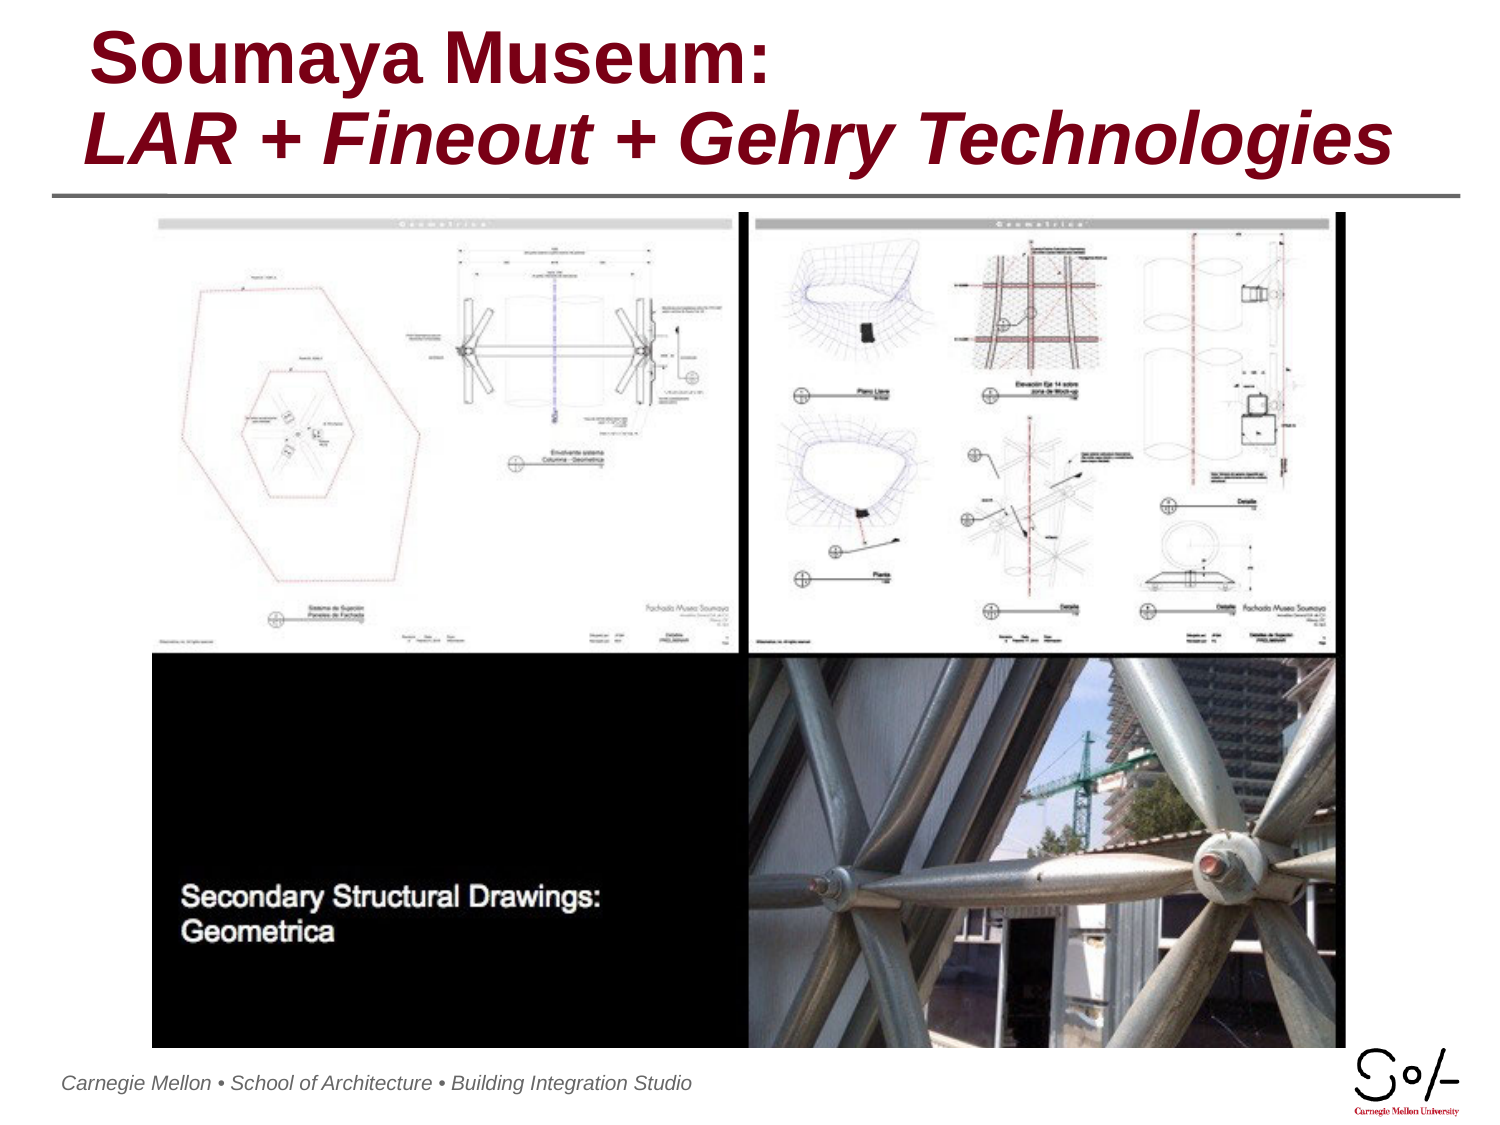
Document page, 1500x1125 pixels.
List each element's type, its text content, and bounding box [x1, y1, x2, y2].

title Soumaya Museum: LAR + Fineout + Gehry Technologies [74, 10, 1426, 195]
picture [151, 212, 1346, 1049]
picture [1351, 1043, 1466, 1119]
